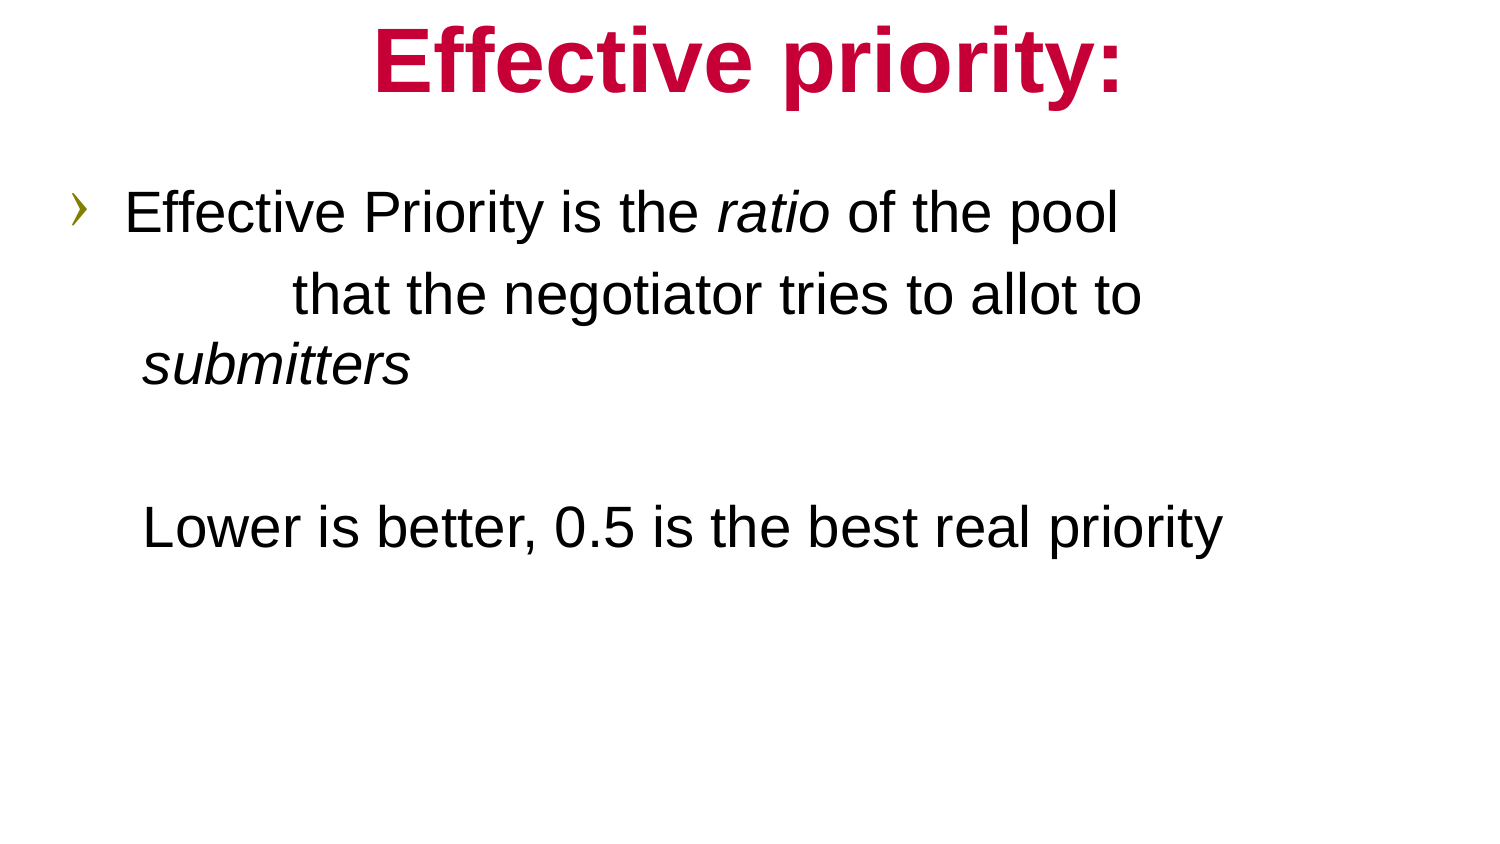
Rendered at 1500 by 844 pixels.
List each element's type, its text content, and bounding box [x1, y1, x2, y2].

title Effective priority: [0, 0, 1500, 113]
list Effective Priority is the ratio of the pool that the negotiator tries to allot to submitters Lower is better, 0.5 is the best real priority [52, 166, 1431, 687]
